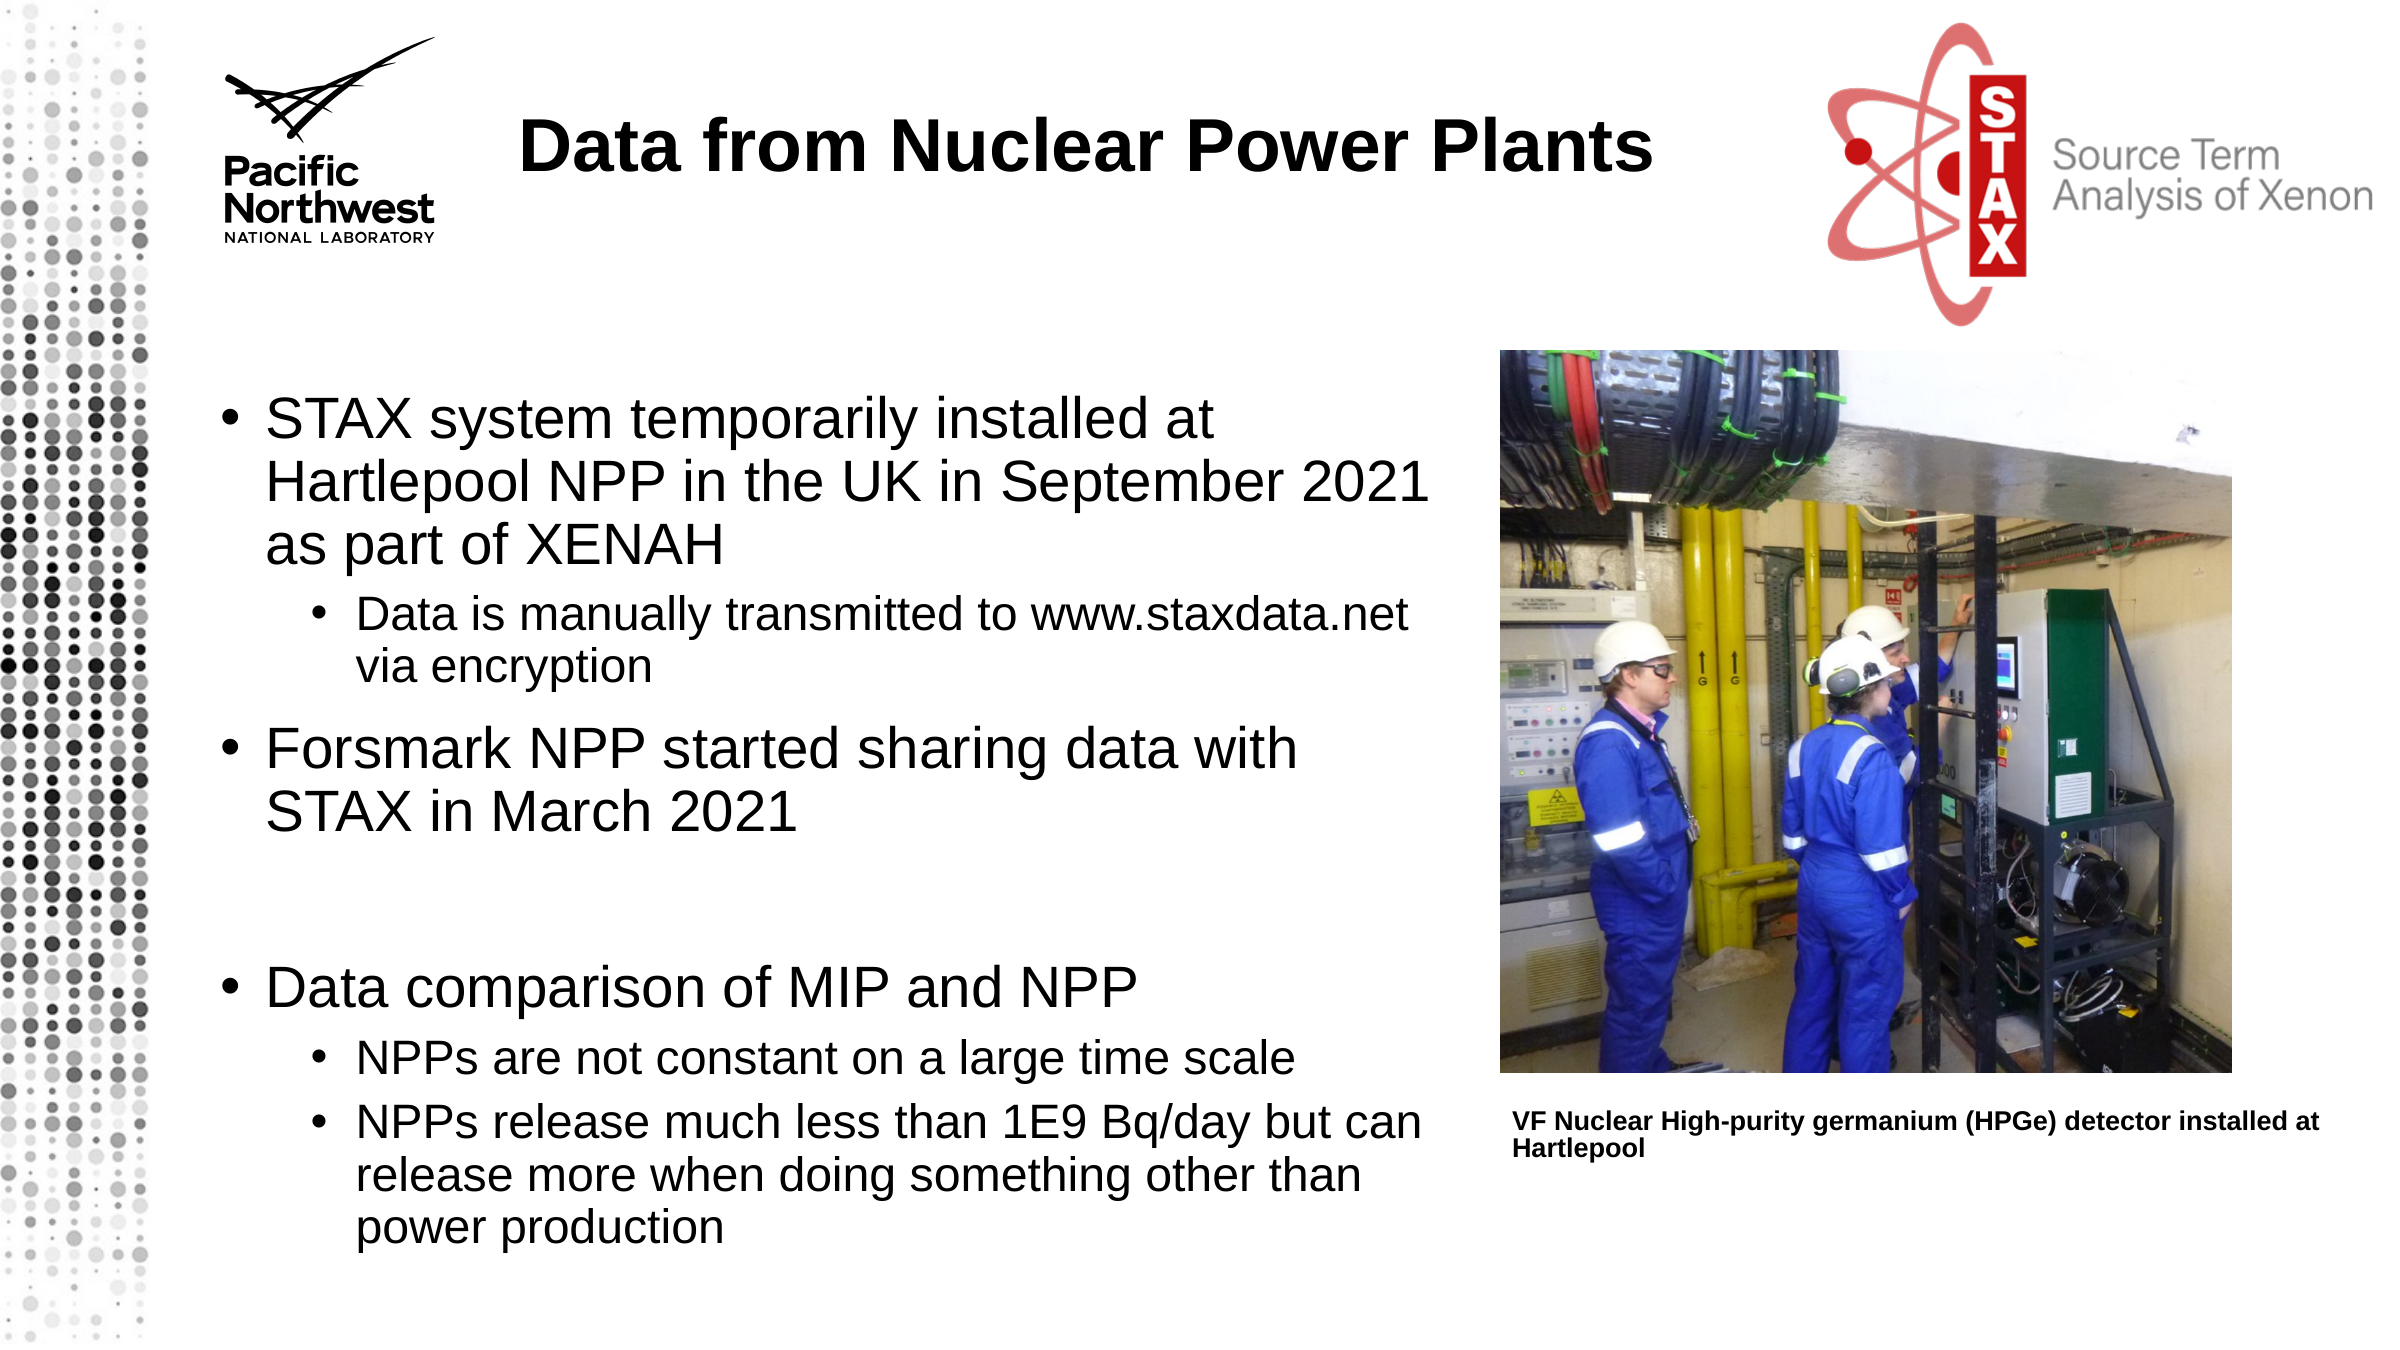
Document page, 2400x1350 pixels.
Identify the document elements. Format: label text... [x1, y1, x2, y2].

picture [225, 37, 435, 243]
picture [0, 0, 149, 1350]
picture [1050, 0, 2400, 1350]
list STAX system temporarily installed at Hartlepool NPP in the UK in September 2021 as part of XENAH Data is manually transmitted to www.staxdata.net via encryption Forsmark NPP started sharing data with STAX in March 2021 Data comparison of MIP and NPP NPPs are not constant on a large time scale NPPs release much less than 1E9 Bq/day but can release more when doing something other than power production [205, 380, 1470, 1103]
text_box VF Nuclear High-purity germanium (HPGe) detector installed at Hartlepool [1511, 1108, 2332, 1206]
title Data from Nuclear Power Plants [503, 99, 1760, 212]
